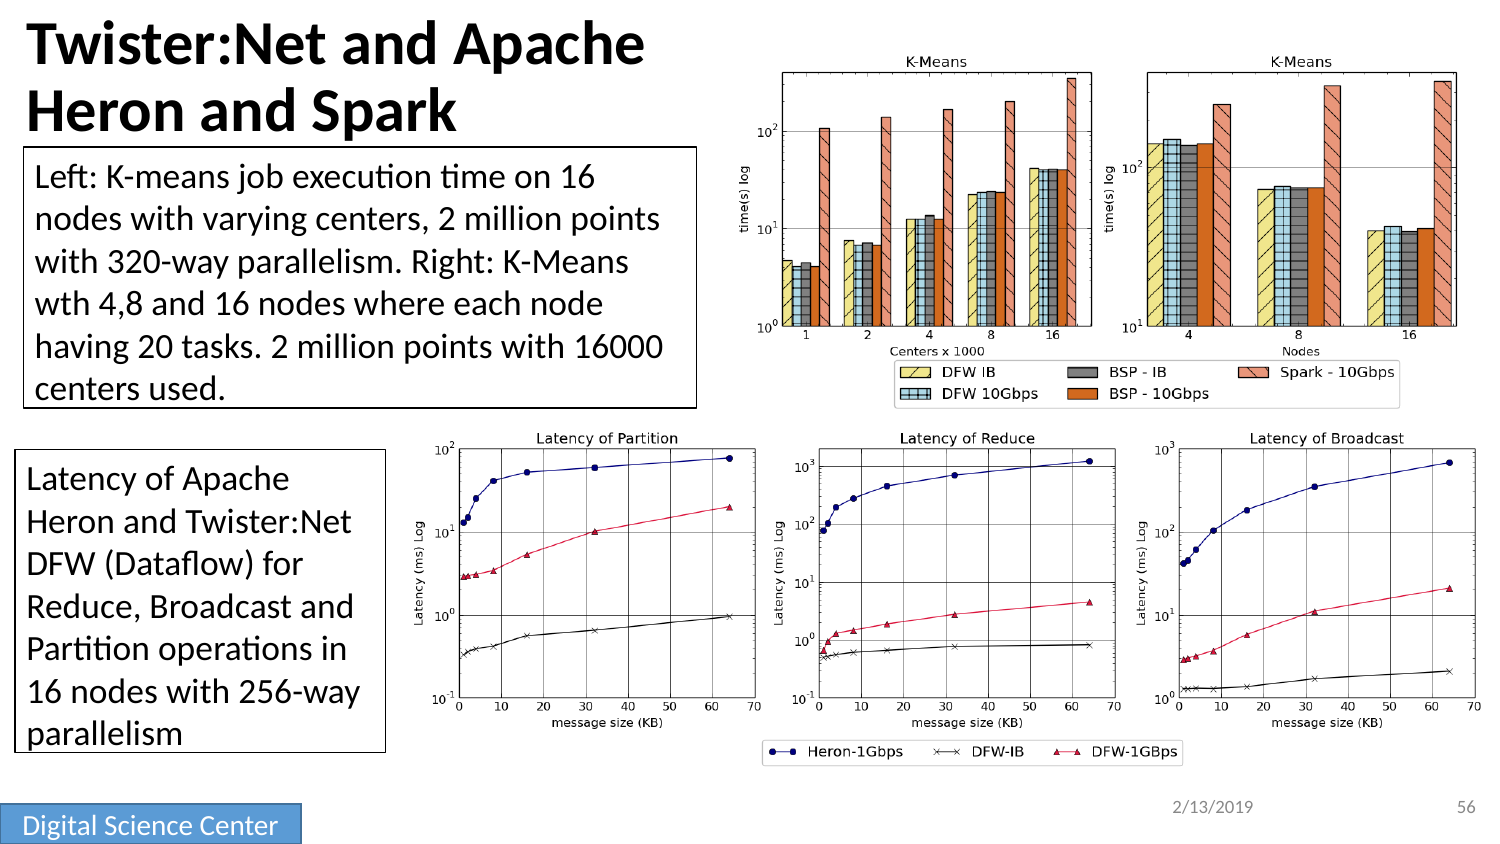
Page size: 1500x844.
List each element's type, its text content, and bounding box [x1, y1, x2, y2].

text_box Latency of Apache Heron and Twister:Net DFW (Dataflow) for Reduce, Broadcast and Partition operations in 16 nodes with 256-way parallelism [15, 449, 386, 753]
picture [725, 42, 1470, 415]
text_box Left: K-means job execution time on 16 nodes with varying centers, 2 million points with 320-way parallelism. Right: K-Means wth 4,8 and 16 nodes where each node having 20 tasks. 2 million points with 16000 centers used. [23, 146, 697, 409]
picture [400, 419, 1494, 784]
slide_number 56 [1352, 792, 1488, 829]
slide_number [1161, 793, 1321, 829]
title Twister:Net and Apache Heron and Spark [15, 19, 739, 136]
